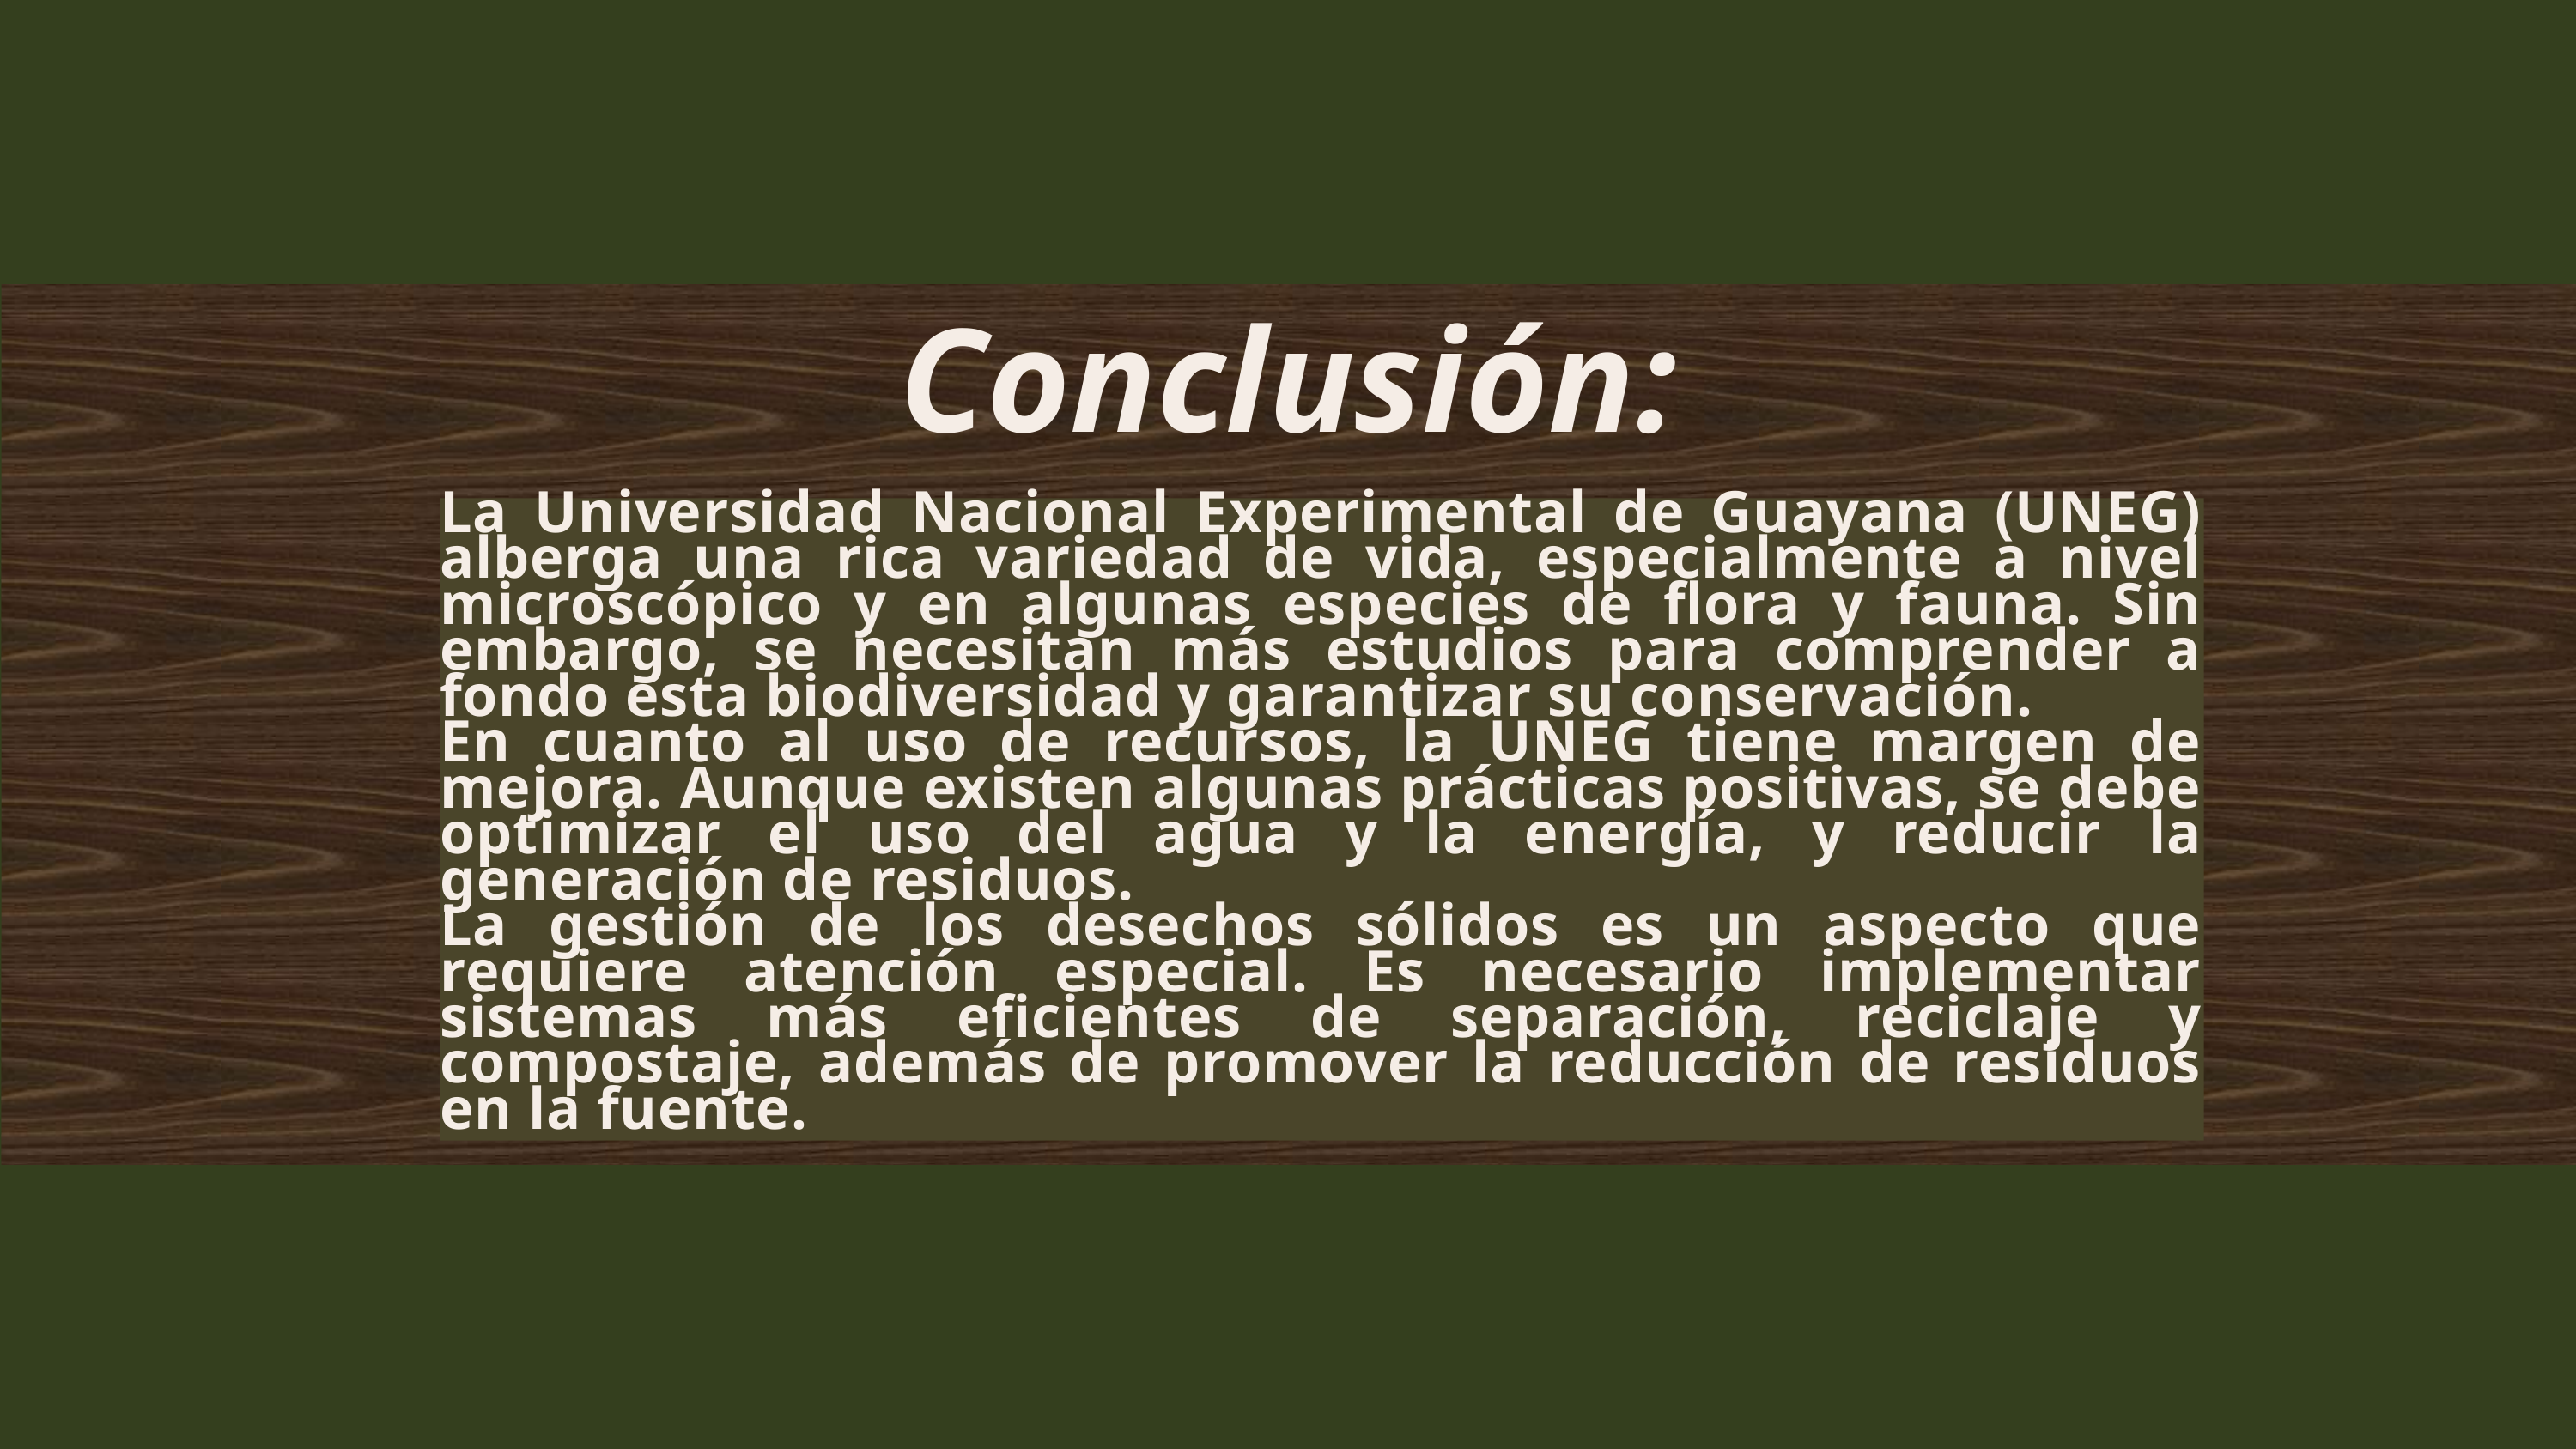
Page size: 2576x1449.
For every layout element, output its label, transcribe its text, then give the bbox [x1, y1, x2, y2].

text_box [0, 282, 2576, 1166]
text_box Conclusión: [498, 318, 2078, 462]
text_box La Universidad Nacional Experimental de Guayana (UNEG) alberga una rica variedad de vida, especialmente a nivel microscópico y en algunas especies de flora y fauna. Sin embargo, se necesitan más estudios para comprender a fondo esta biodiversidad y garantizar su conservación. En cuanto al uso de recursos, la UNEG tiene margen de mejora. Aunque existen algunas prácticas positivas, se debe optimizar el uso del agua y la energía, y reducir la generación de residuos. La gestión de los desechos sólidos es un aspecto que requiere atención especial. Es necesario implementar sistemas más eficientes de separación, reciclaje y compostaje, además de promover la reducción de residuos en la fuente. [440, 498, 2204, 1141]
